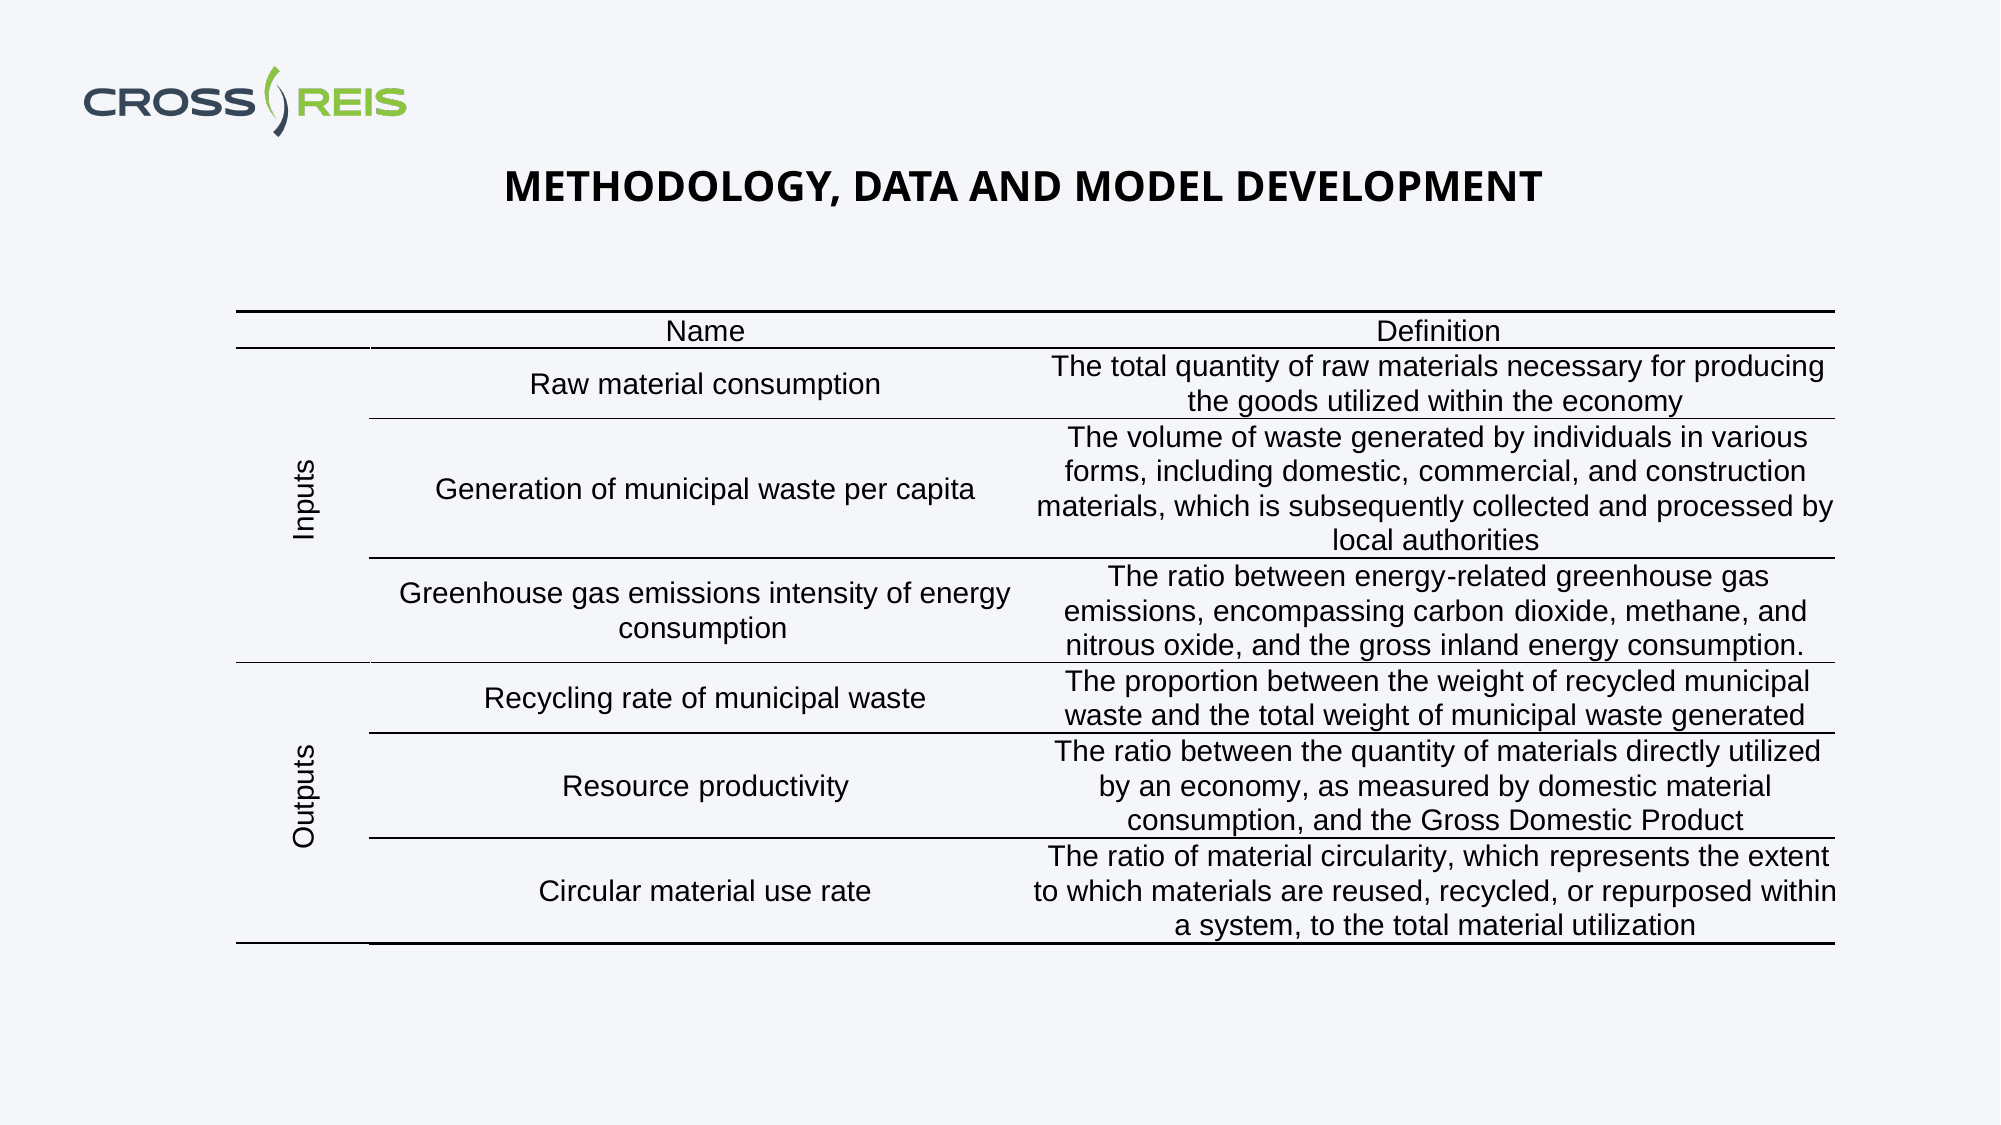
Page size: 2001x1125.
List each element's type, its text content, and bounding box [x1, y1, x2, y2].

picture [235, 309, 1836, 992]
picture [82, 66, 408, 137]
text_box METHODOLOGY, DATA AND MODEL DEVELOPMENT [488, 152, 1724, 218]
